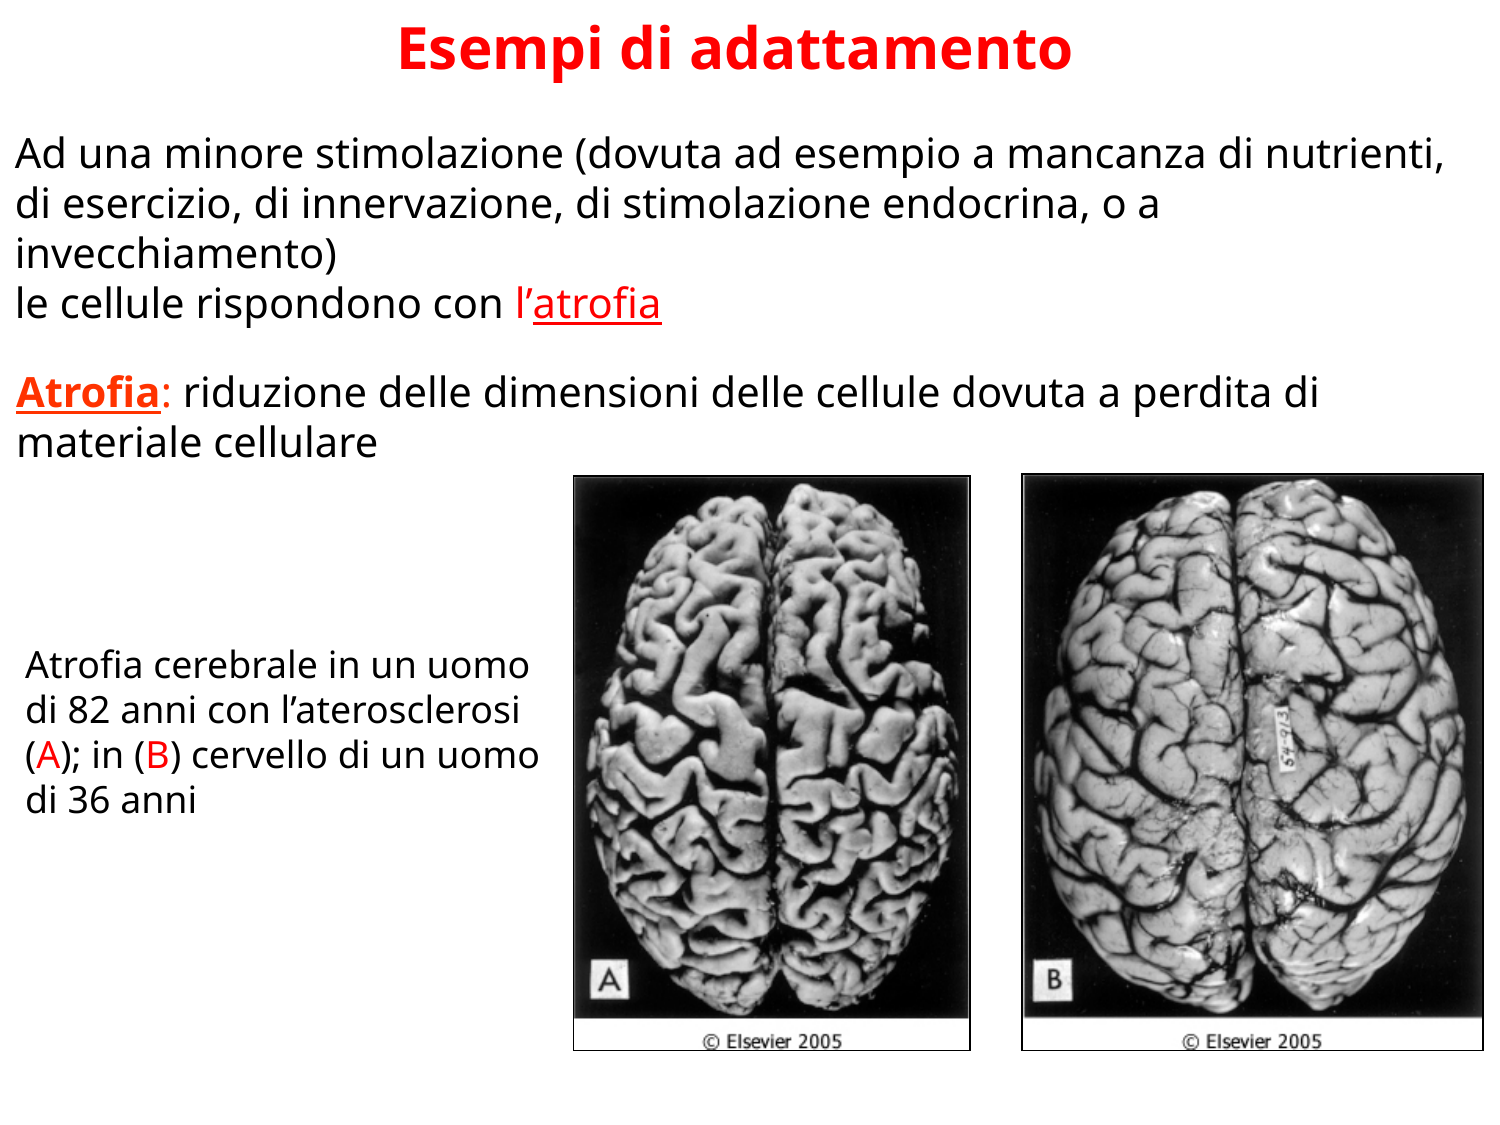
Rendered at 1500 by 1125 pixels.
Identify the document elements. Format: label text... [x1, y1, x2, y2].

text_box Atrofia: riduzione delle dimensioni delle cellule dovuta a perdita di materiale cellulare [1, 358, 1500, 474]
text_box Atrofia cerebrale in un uomo di 82 anni con l’aterosclerosi (A); in (B) cervello di un uomo di 36 anni [10, 633, 568, 828]
text_box Ad una minore stimolazione (dovuta ad esempio a mancanza di nutrienti, di esercizio, di innervazione, di stimolazione endocrina, o a invecchiamento) le cellule rispondono con l’atrofia [0, 119, 1500, 335]
text_box Esempi di adattamento [381, 4, 1093, 89]
picture [573, 476, 970, 1051]
picture [1022, 474, 1483, 1051]
